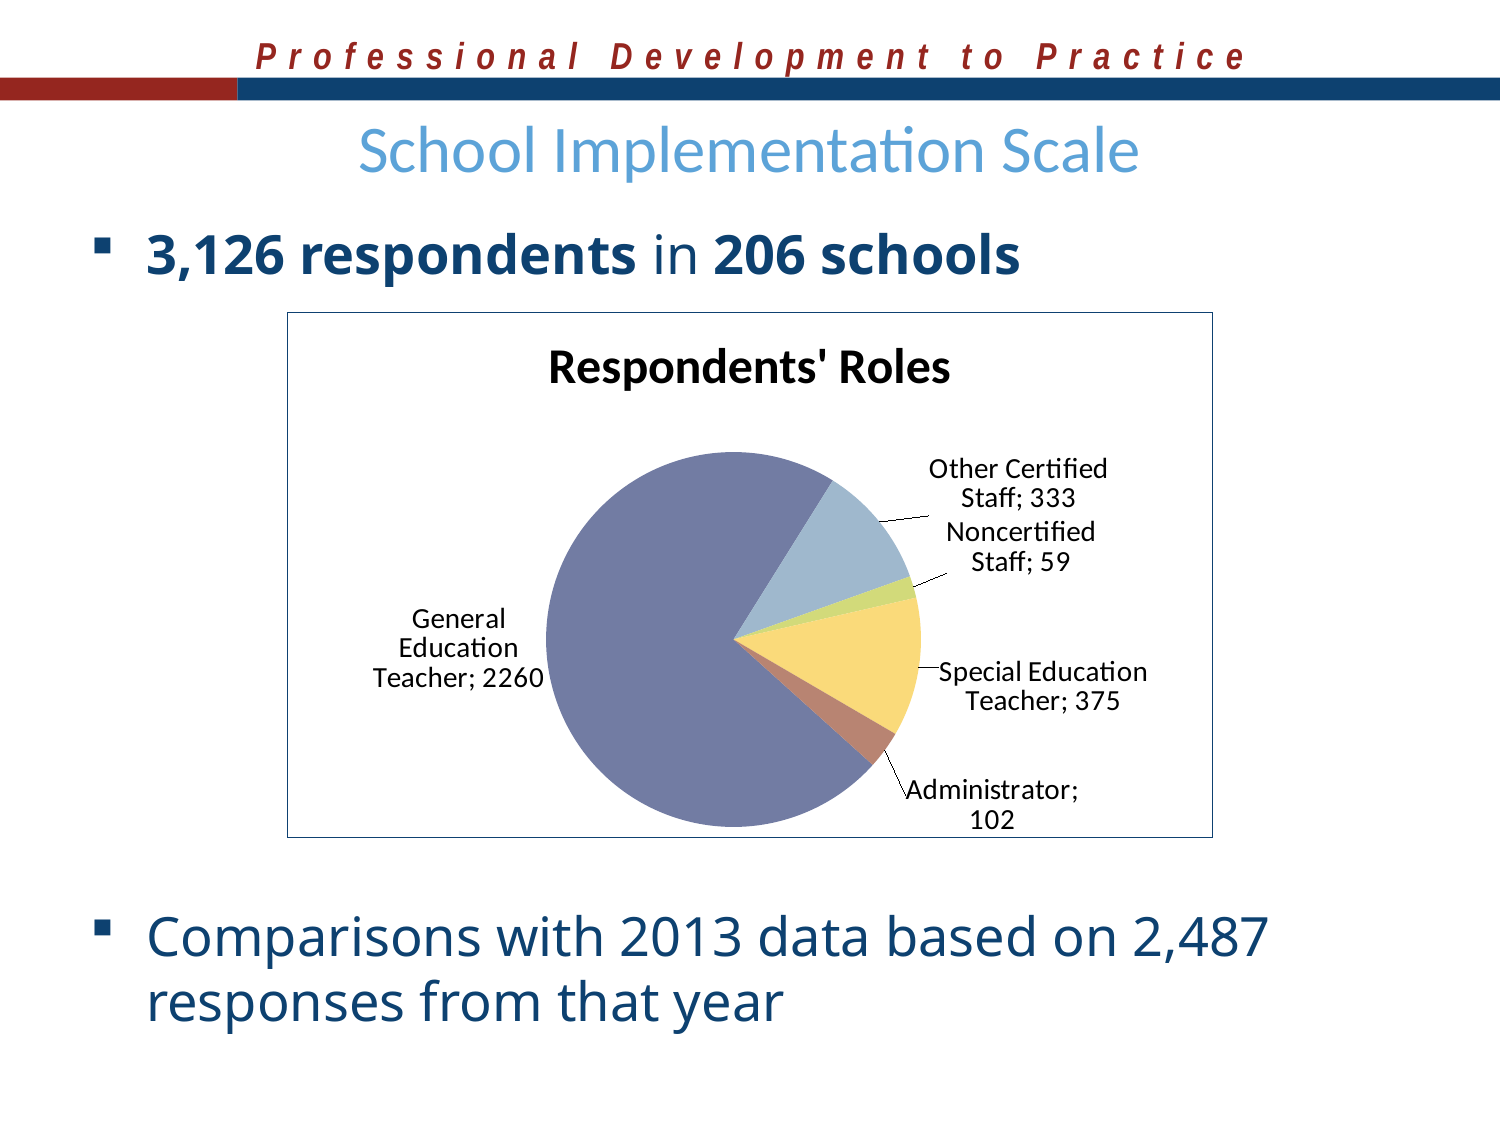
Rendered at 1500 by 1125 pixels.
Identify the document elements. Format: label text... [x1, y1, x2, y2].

list 3,126 respondents in 206 schools Comparisons with 2013 data based on 2,487 responses from that year [75, 212, 1425, 313]
text_box [0, 923, 1500, 1125]
text_box School Implementation Scale [74, 99, 1425, 213]
chart [287, 312, 1213, 838]
